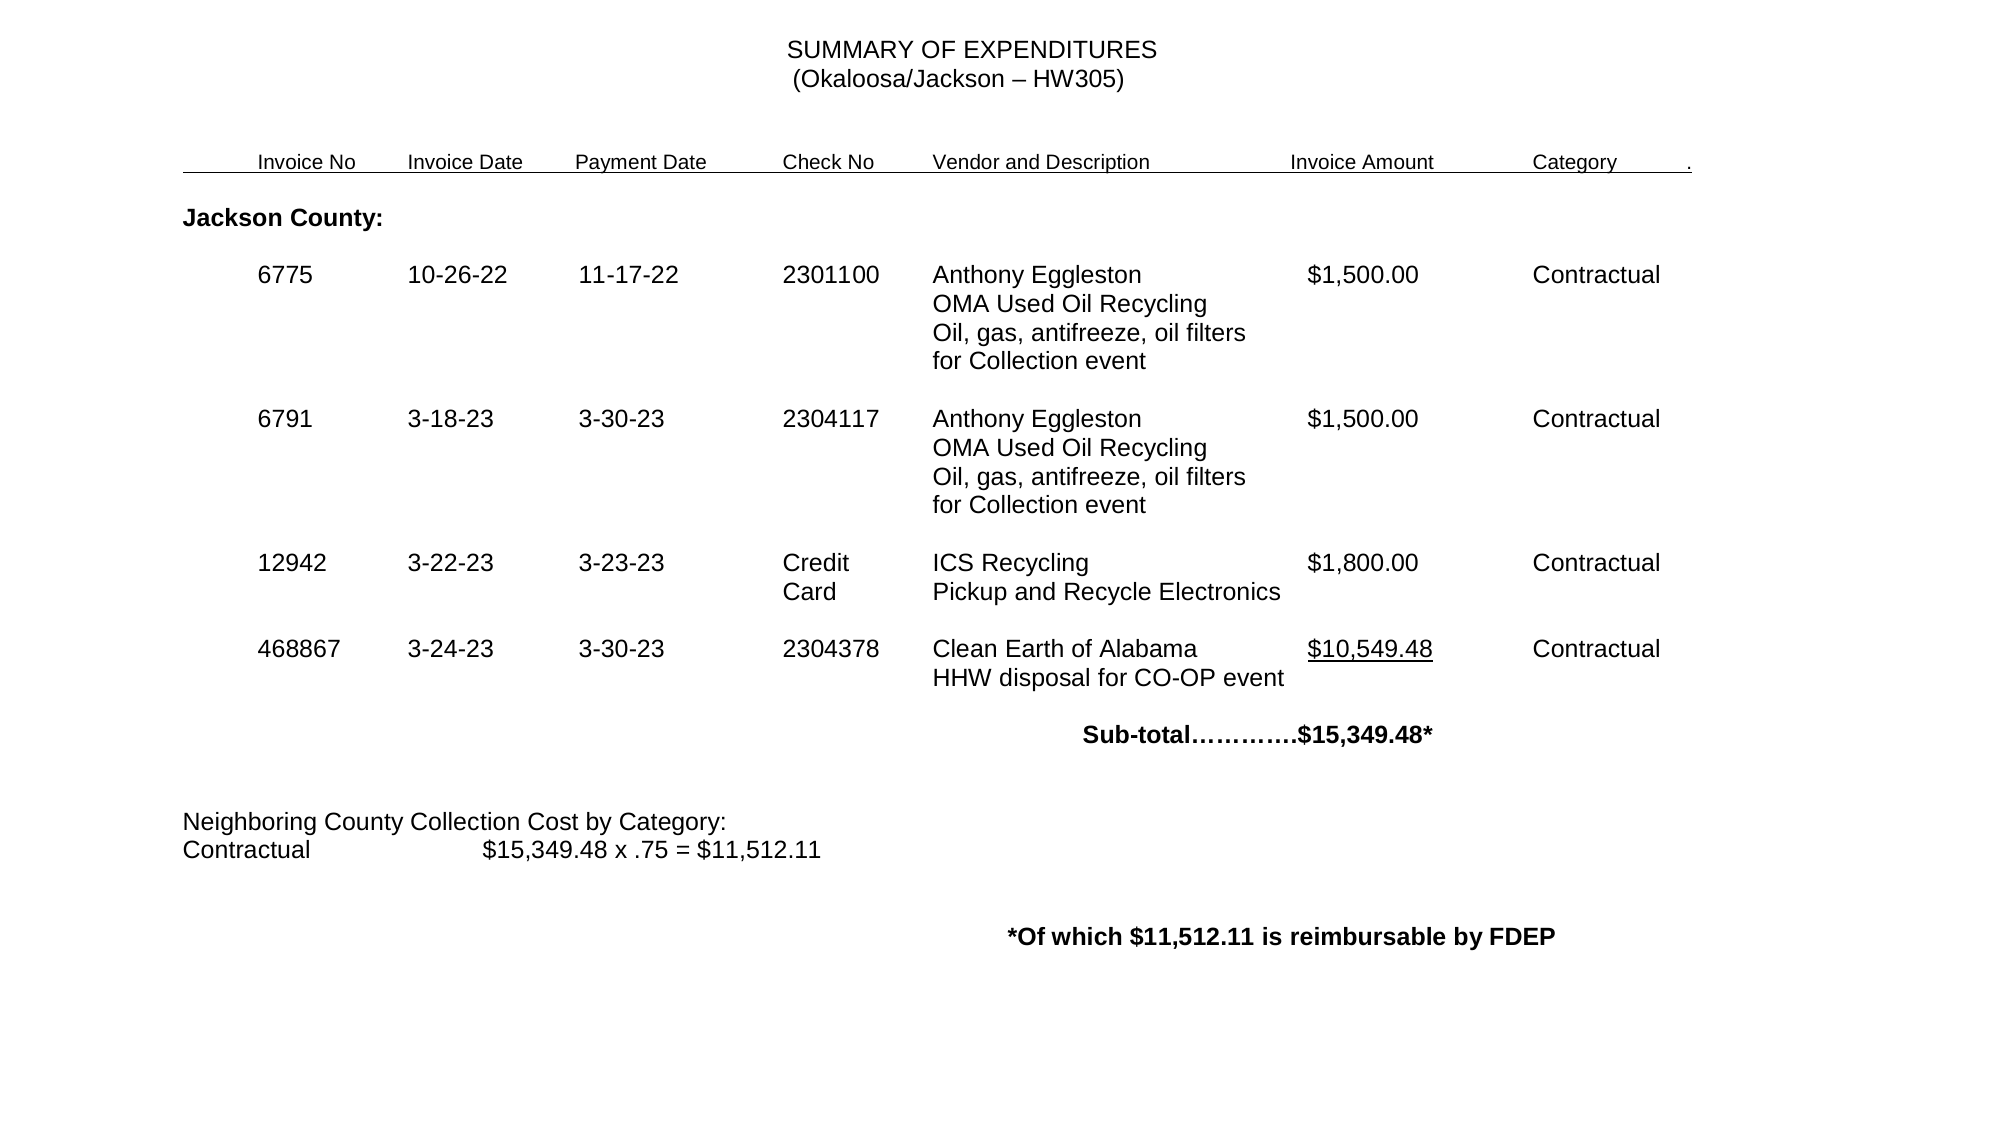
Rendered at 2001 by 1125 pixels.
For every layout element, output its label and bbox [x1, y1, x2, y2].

text_box [182, 35, 1767, 1125]
